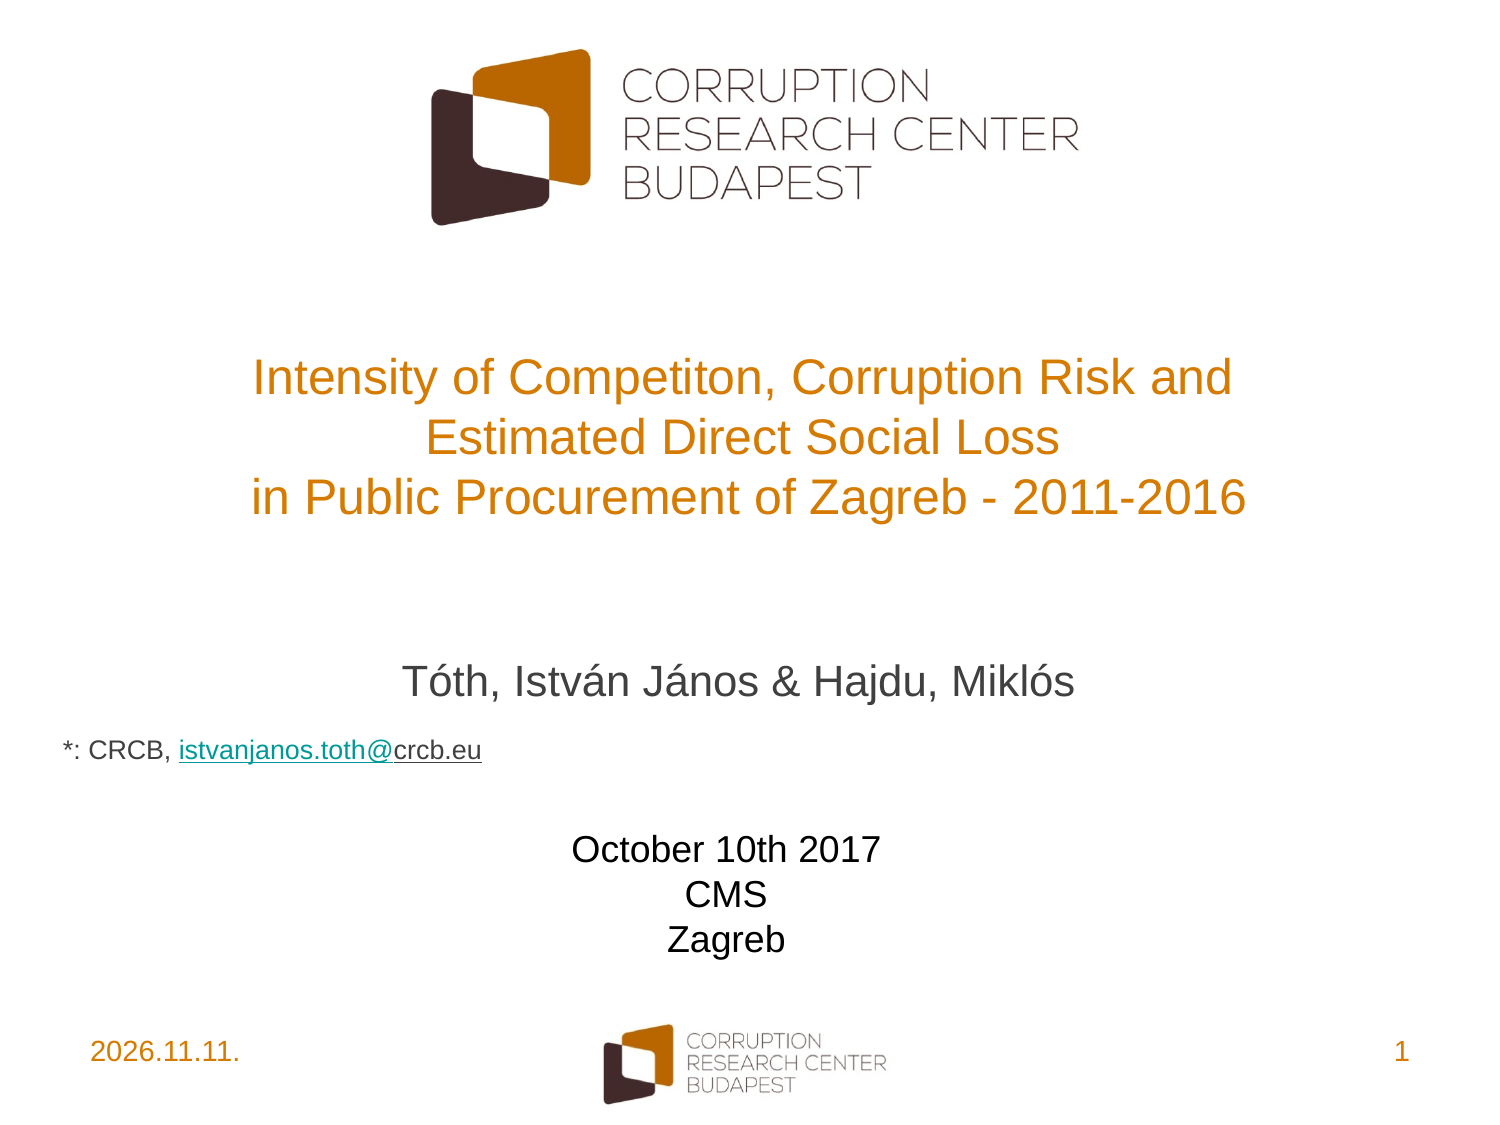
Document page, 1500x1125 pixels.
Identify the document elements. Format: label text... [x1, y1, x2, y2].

picture [360, 34, 1141, 239]
title Intensity of Competiton, Corruption Risk and Estimated Direct Social Loss in Public Procurement of Zagreb - 2011-2016 [0, 267, 1500, 603]
text_box October 10th 2017 CMS Zagreb [123, 817, 1329, 968]
slide_number 1 [1074, 1024, 1426, 1103]
subtitle Tóth, István János & Hajdu, Miklós *: CRCB, istvanjanos.toth@crcb.eu [47, 645, 1430, 776]
picture [584, 1023, 904, 1114]
slide_number 2017. 10. 10. [74, 1024, 426, 1103]
